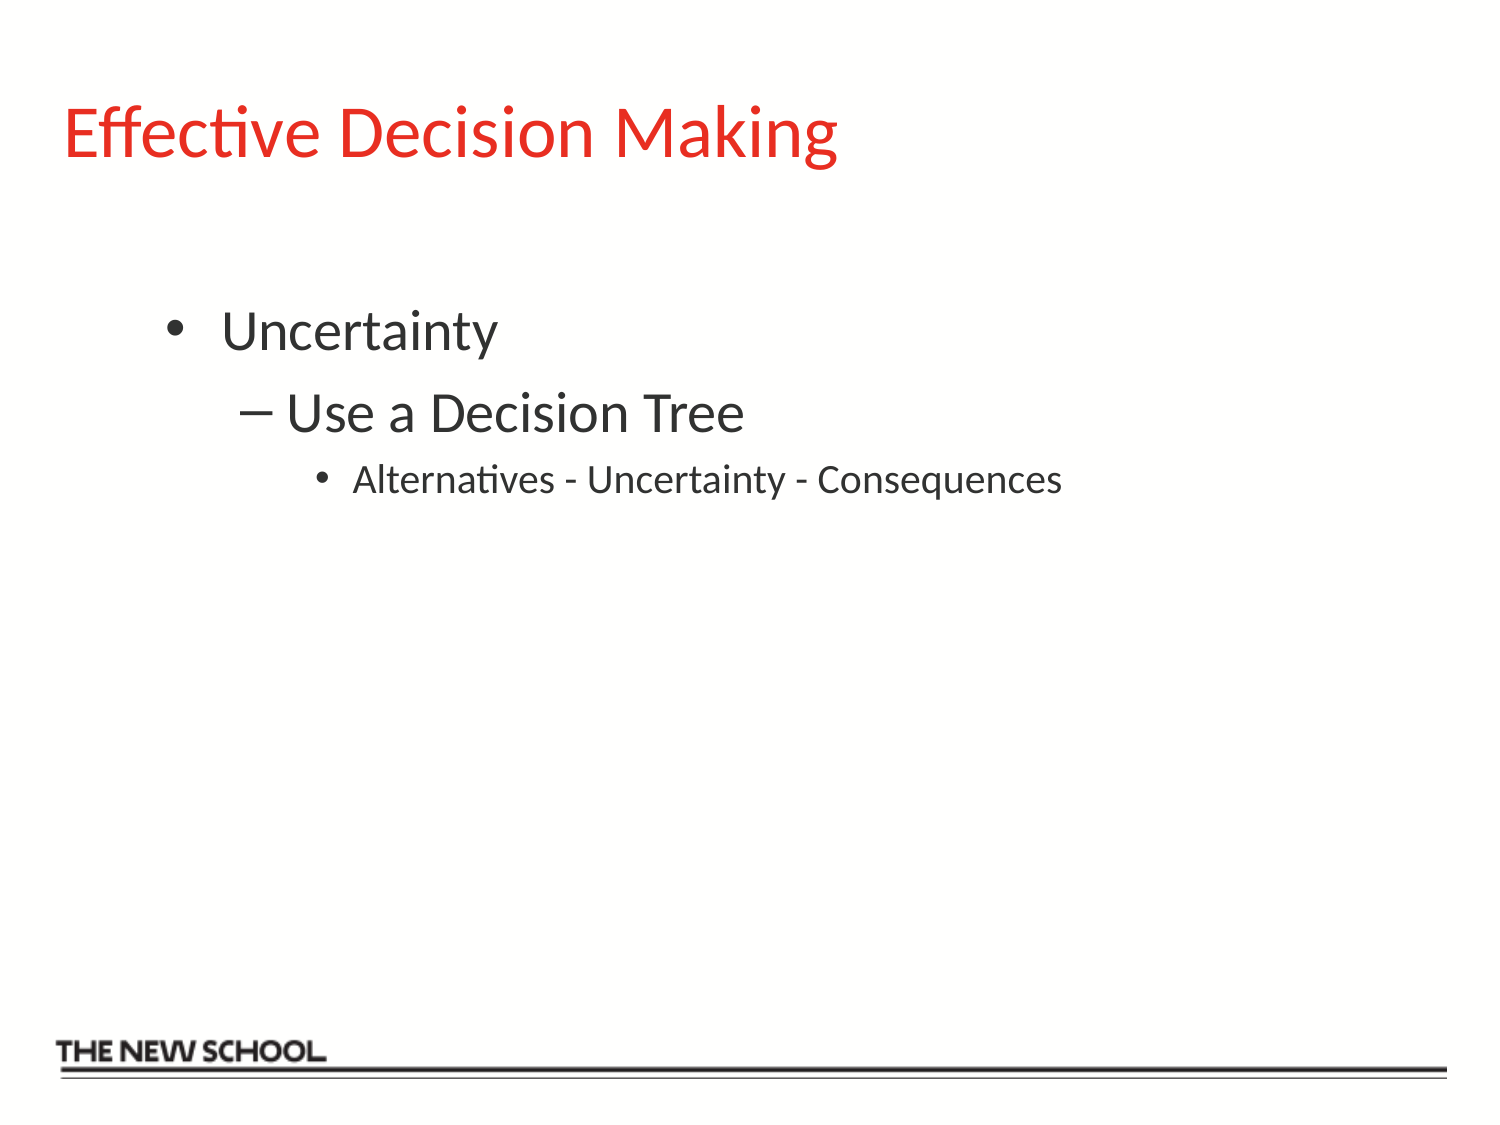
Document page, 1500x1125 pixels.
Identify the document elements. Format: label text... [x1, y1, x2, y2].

list Uncertainty Use a Decision Tree Alternatives - Uncertainty - Consequences [150, 284, 1350, 950]
title Effective Decision Making [48, 75, 1399, 263]
